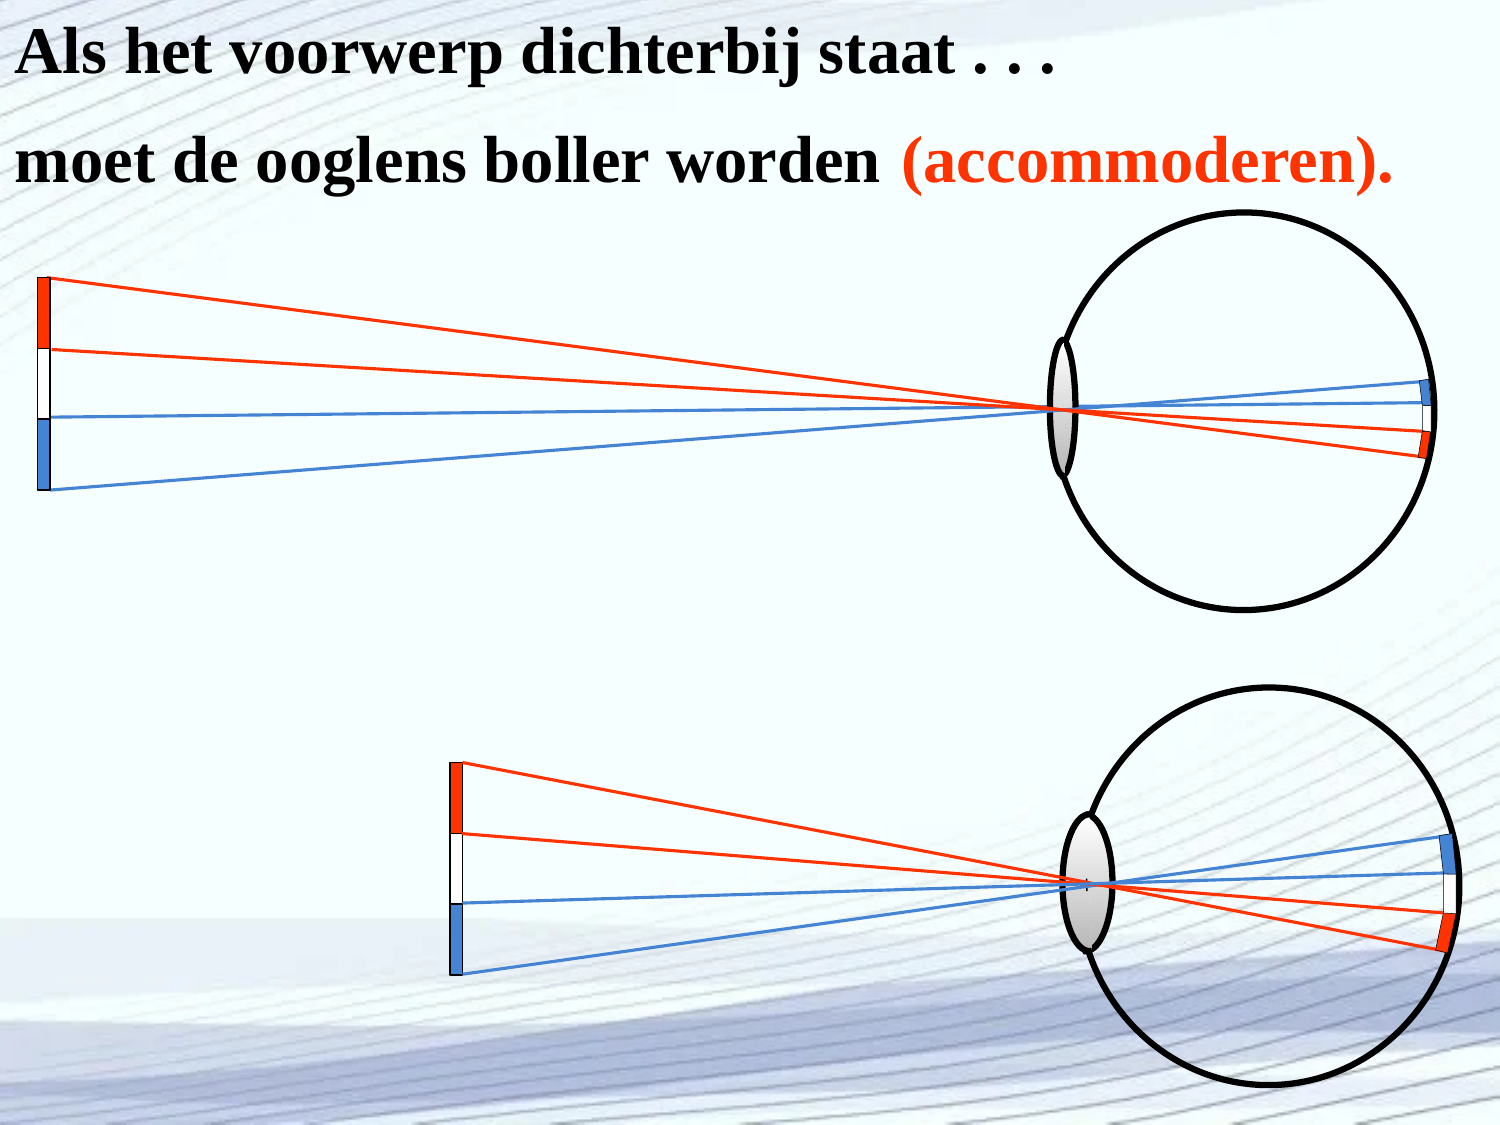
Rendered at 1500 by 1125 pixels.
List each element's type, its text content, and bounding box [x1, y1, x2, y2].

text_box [1062, 977, 1460, 1086]
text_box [461, 762, 1456, 975]
text_box moet de ooglens boller worden (accommoderen). [0, 99, 1500, 205]
text_box Als het voorwerp dichterbij staat . . . [0, 0, 1500, 95]
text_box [37, 212, 1435, 611]
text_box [1062, 687, 1460, 766]
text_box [449, 762, 459, 976]
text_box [1435, 833, 1457, 954]
picture [0, 95, 1500, 99]
picture [0, 205, 1500, 1125]
